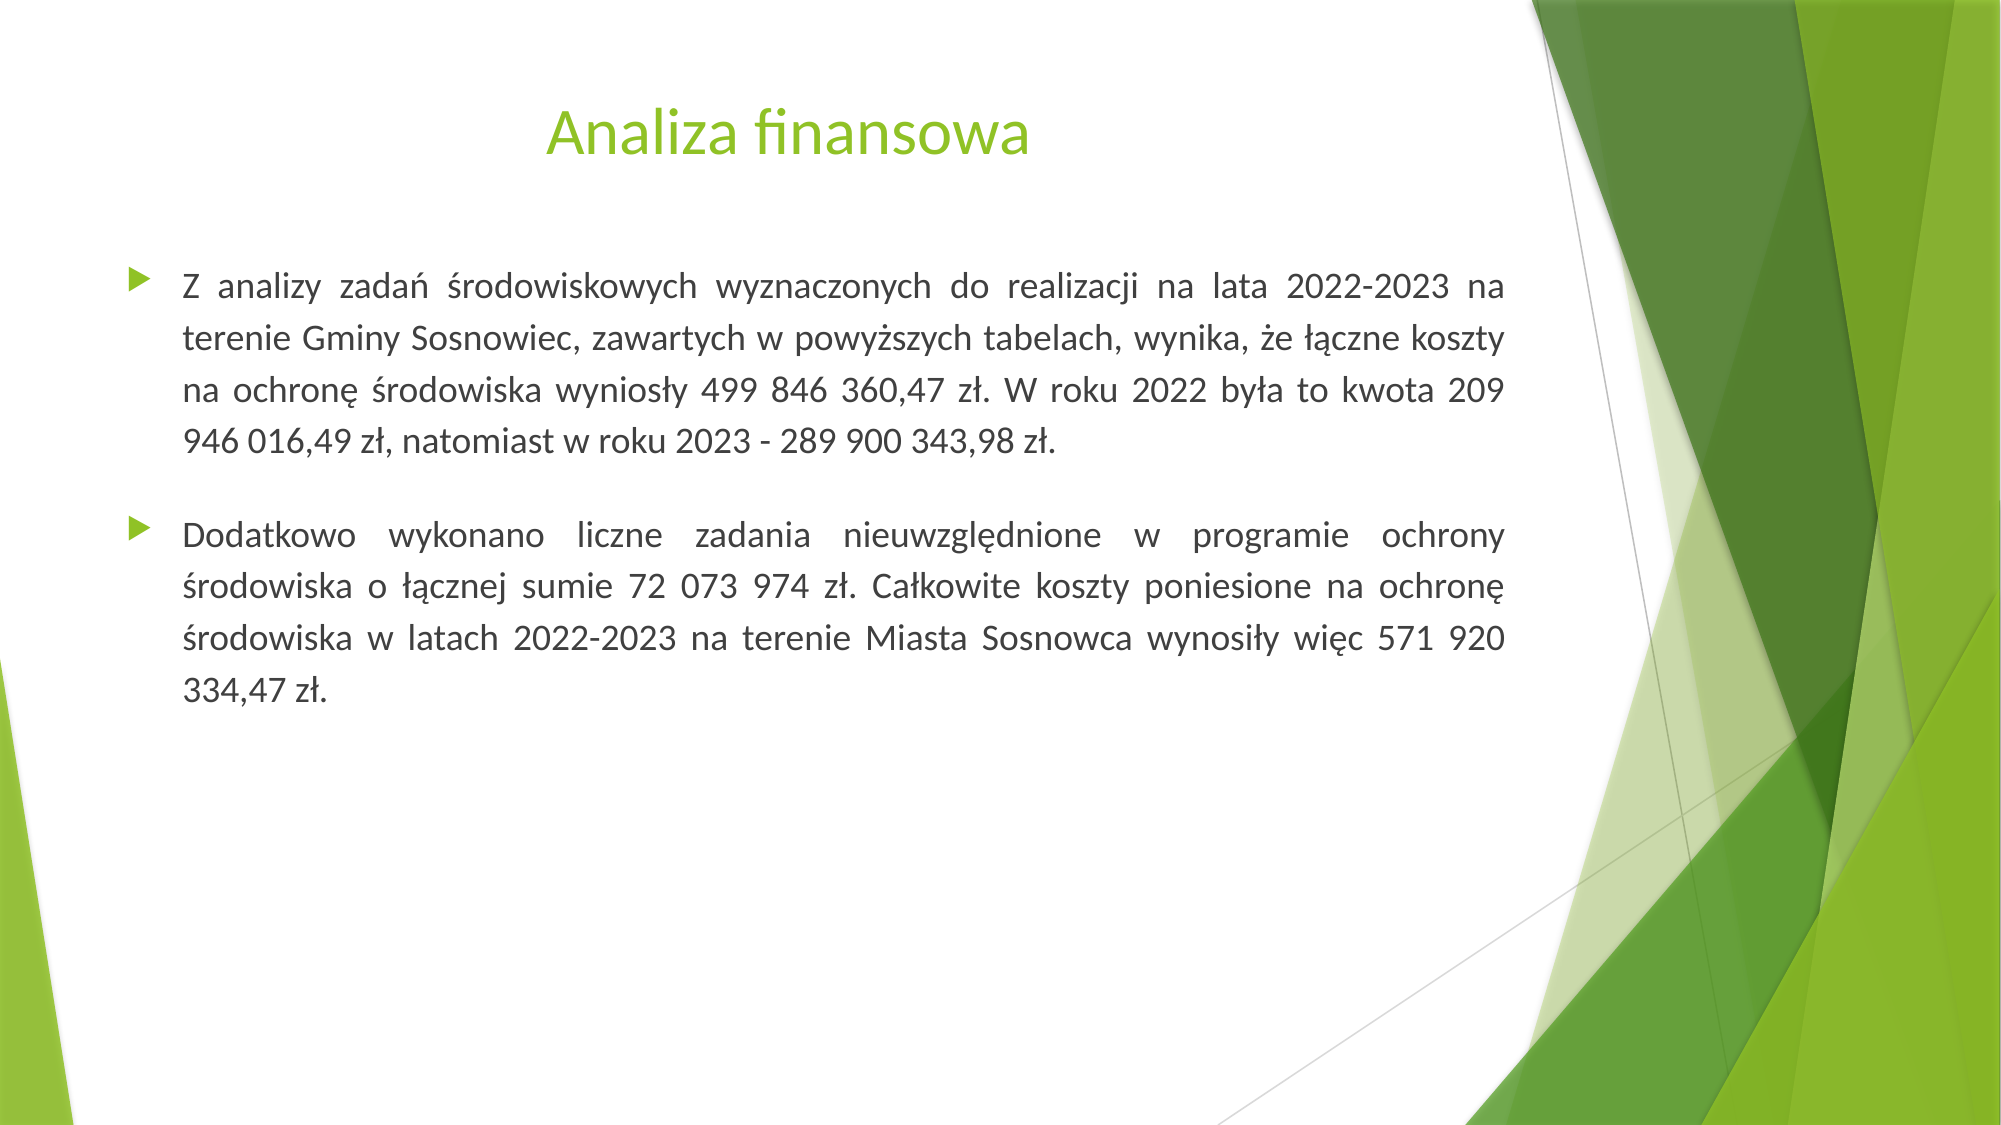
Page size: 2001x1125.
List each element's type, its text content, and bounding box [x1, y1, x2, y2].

list Z analizy zadań środowiskowych wyznaczonych do realizacji na lata 2022-2023 na terenie Gminy Sosnowiec, zawartych w powyższych tabelach, wynika, że łączne koszty na ochronę środowiska wyniosły 499 846 360,47 zł. W roku 2022 była to kwota 209 946 016,49 zł, natomiast w roku 2023 - 289 900 343,98 zł. Dodatkowo wykonano liczne zadania nieuwzględnione w programie ochrony środowiska o łącznej sumie 72 073 974 zł. Całkowite koszty poniesione na ochronę środowiska w latach 2022-2023 na terenie Miasta Sosnowca wynosiły więc 571 920 334,47 zł. [111, 246, 1522, 992]
title Analiza finansowa [42, 0, 1535, 217]
